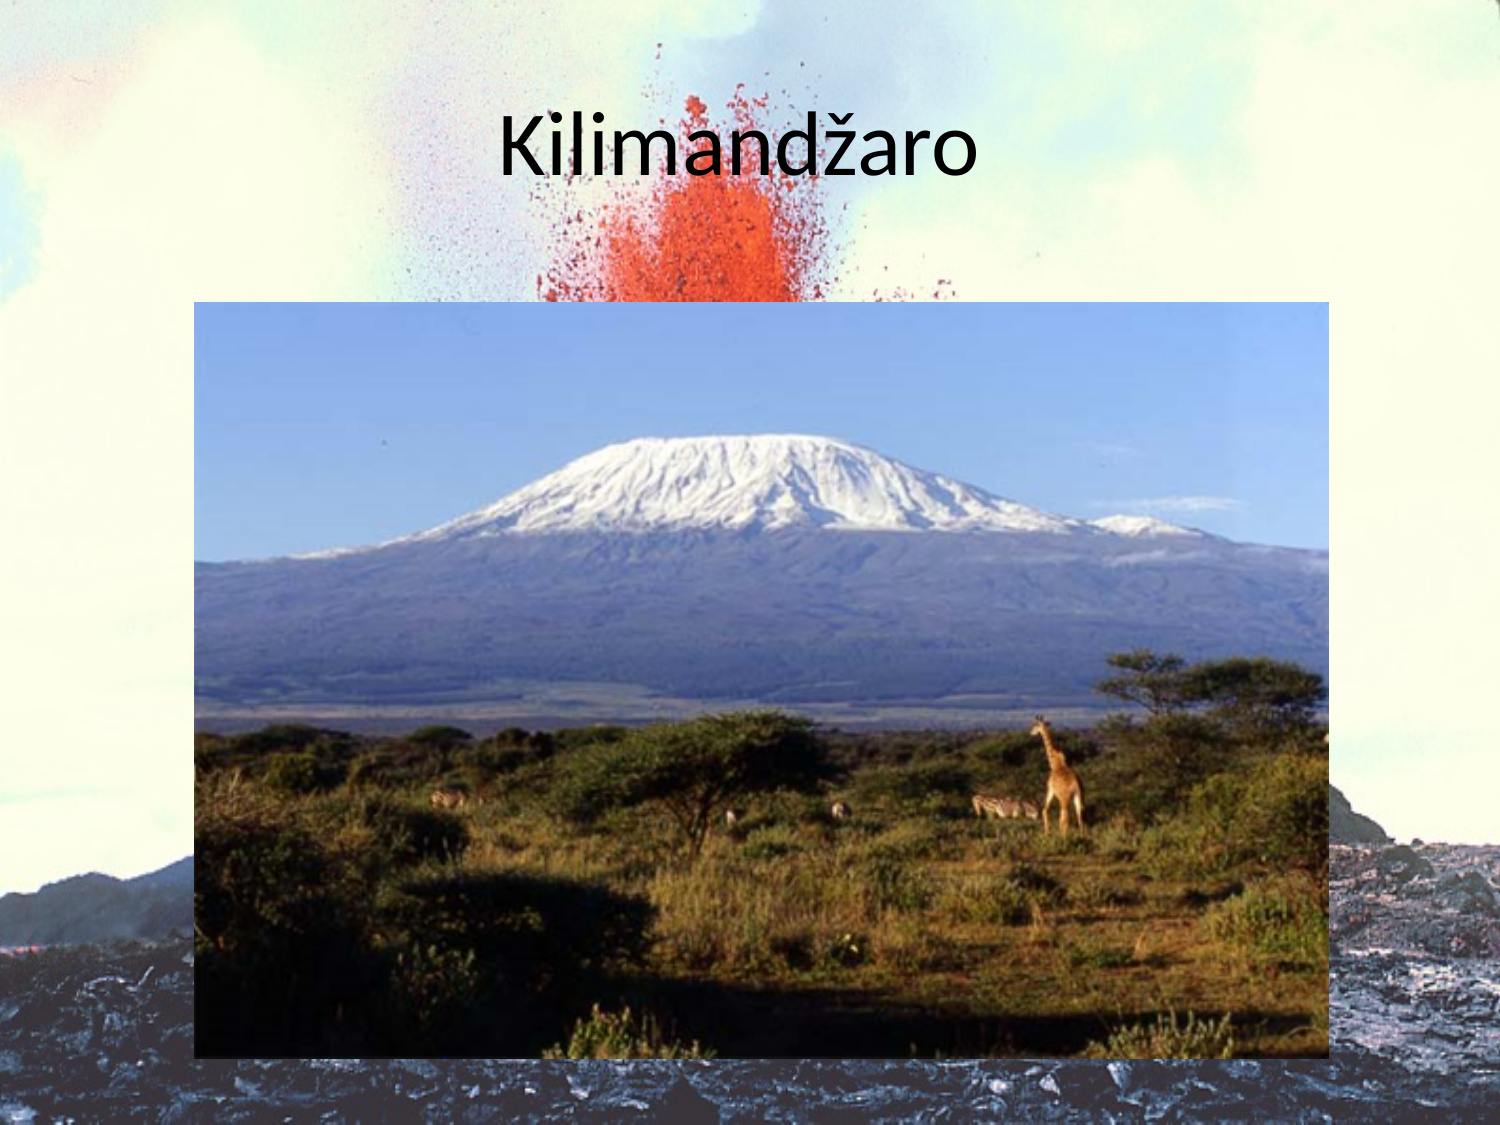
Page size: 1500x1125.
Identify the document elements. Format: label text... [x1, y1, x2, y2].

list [194, 302, 1329, 1059]
title Kilimandžaro [75, 45, 1425, 233]
